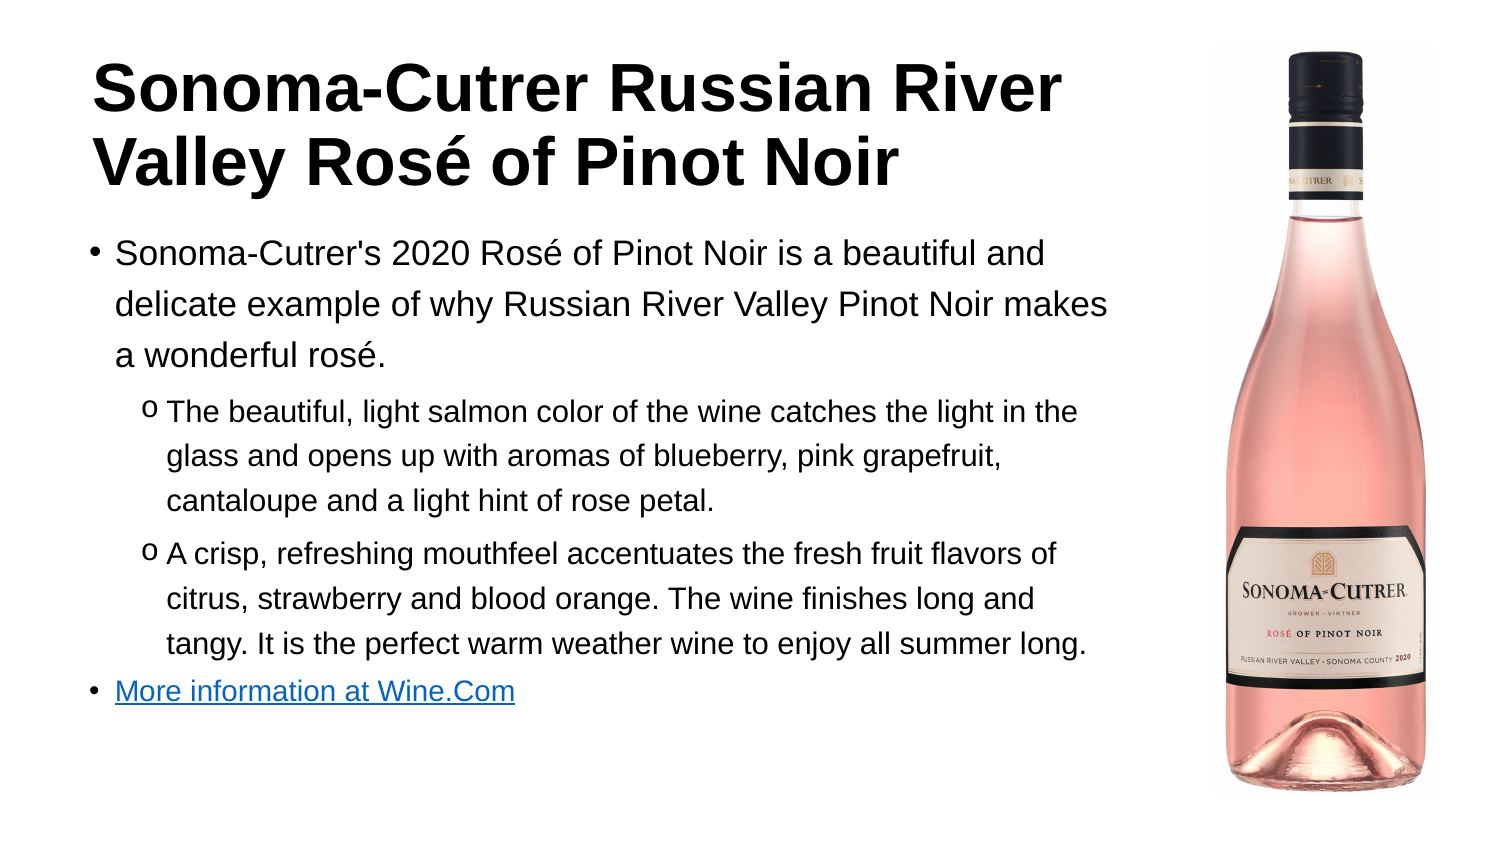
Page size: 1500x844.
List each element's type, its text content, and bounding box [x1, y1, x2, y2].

title Sonoma-Cutrer Russian River Valley Rosé of Pinot Noir [77, 44, 1233, 208]
list Sonoma-Cutrer's 2020 Rosé of Pinot Noir is a beautiful and delicate example of why Russian River Valley Pinot Noir makes a wonderful rosé. The beautiful, light salmon color of the wine catches the light in the glass and opens up with aromas of blueberry, pink grapefruit, cantaloupe and a light hint of rose petal. A crisp, refreshing mouthfeel accentuates the fresh fruit flavors of citrus, strawberry and blood orange. The wine finishes long and tangy. It is the perfect warm weather wine to enjoy all summer long. More information at Wine.Com [74, 214, 1128, 750]
picture [1214, 46, 1438, 797]
